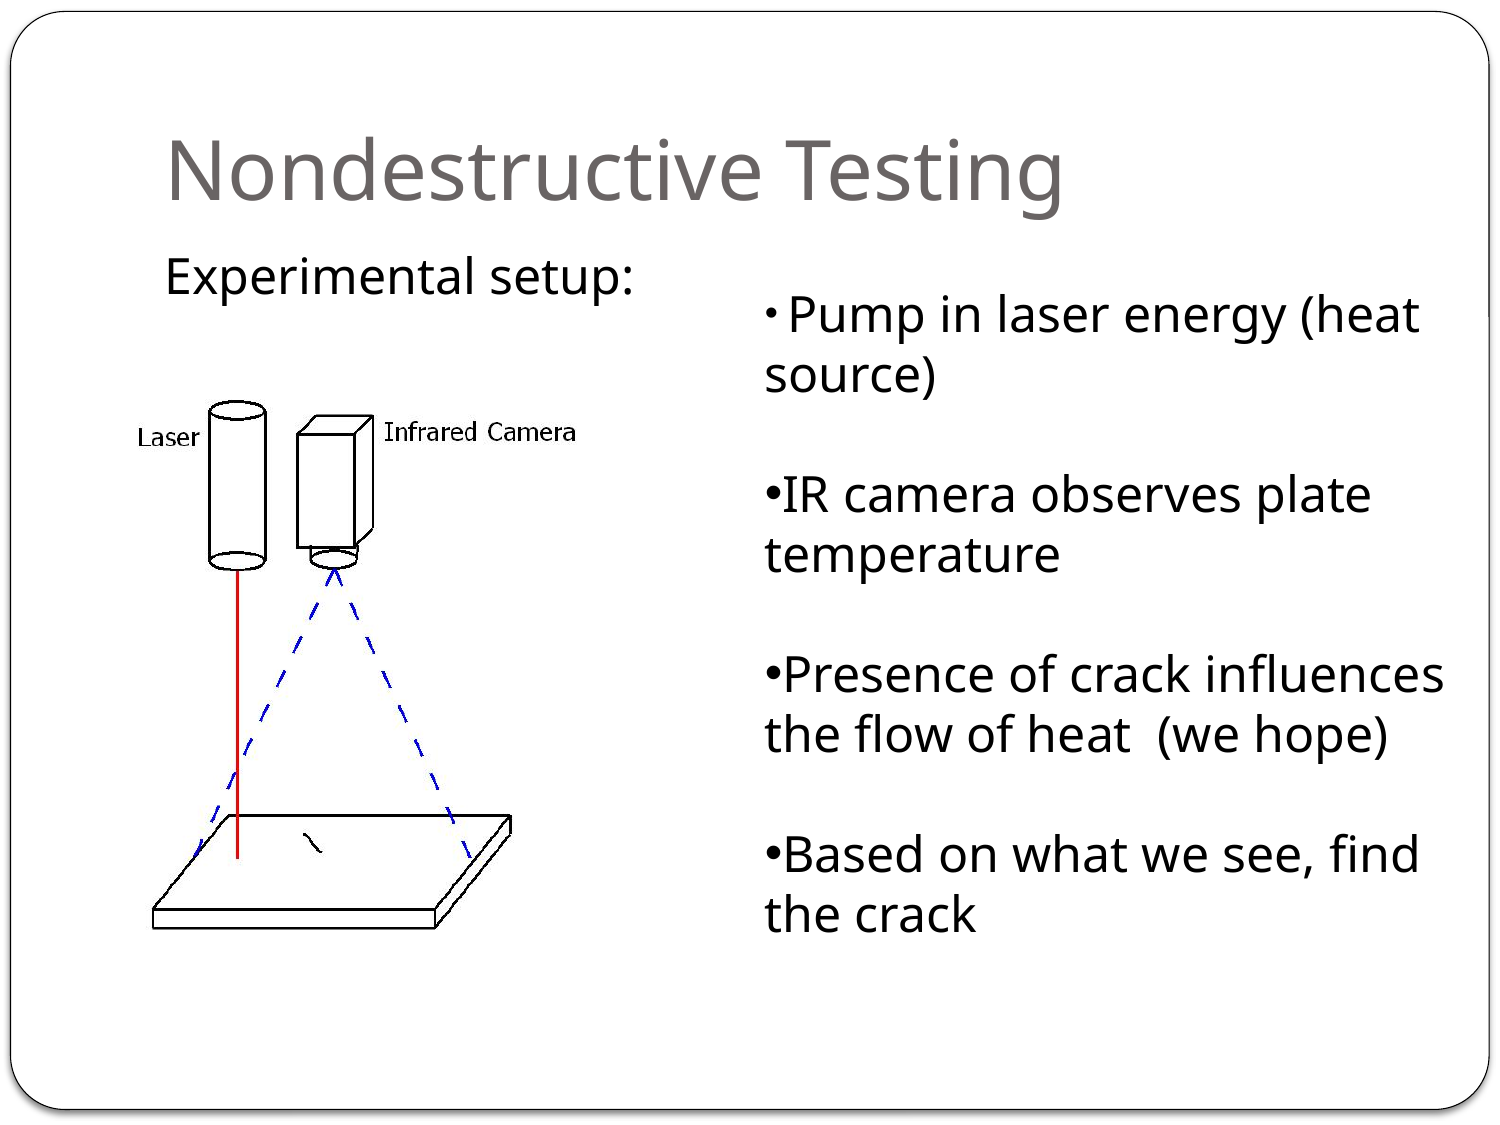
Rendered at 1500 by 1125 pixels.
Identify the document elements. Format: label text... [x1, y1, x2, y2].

list Experimental setup: [150, 237, 1425, 988]
text_box Pump in laser energy (heat source) IR camera observes plate temperature Presence of crack influences the flow of heat (we hope) Based on what we see, find the crack [750, 274, 1482, 950]
picture [137, 399, 577, 930]
title Nondestructive Testing [150, 45, 1425, 233]
